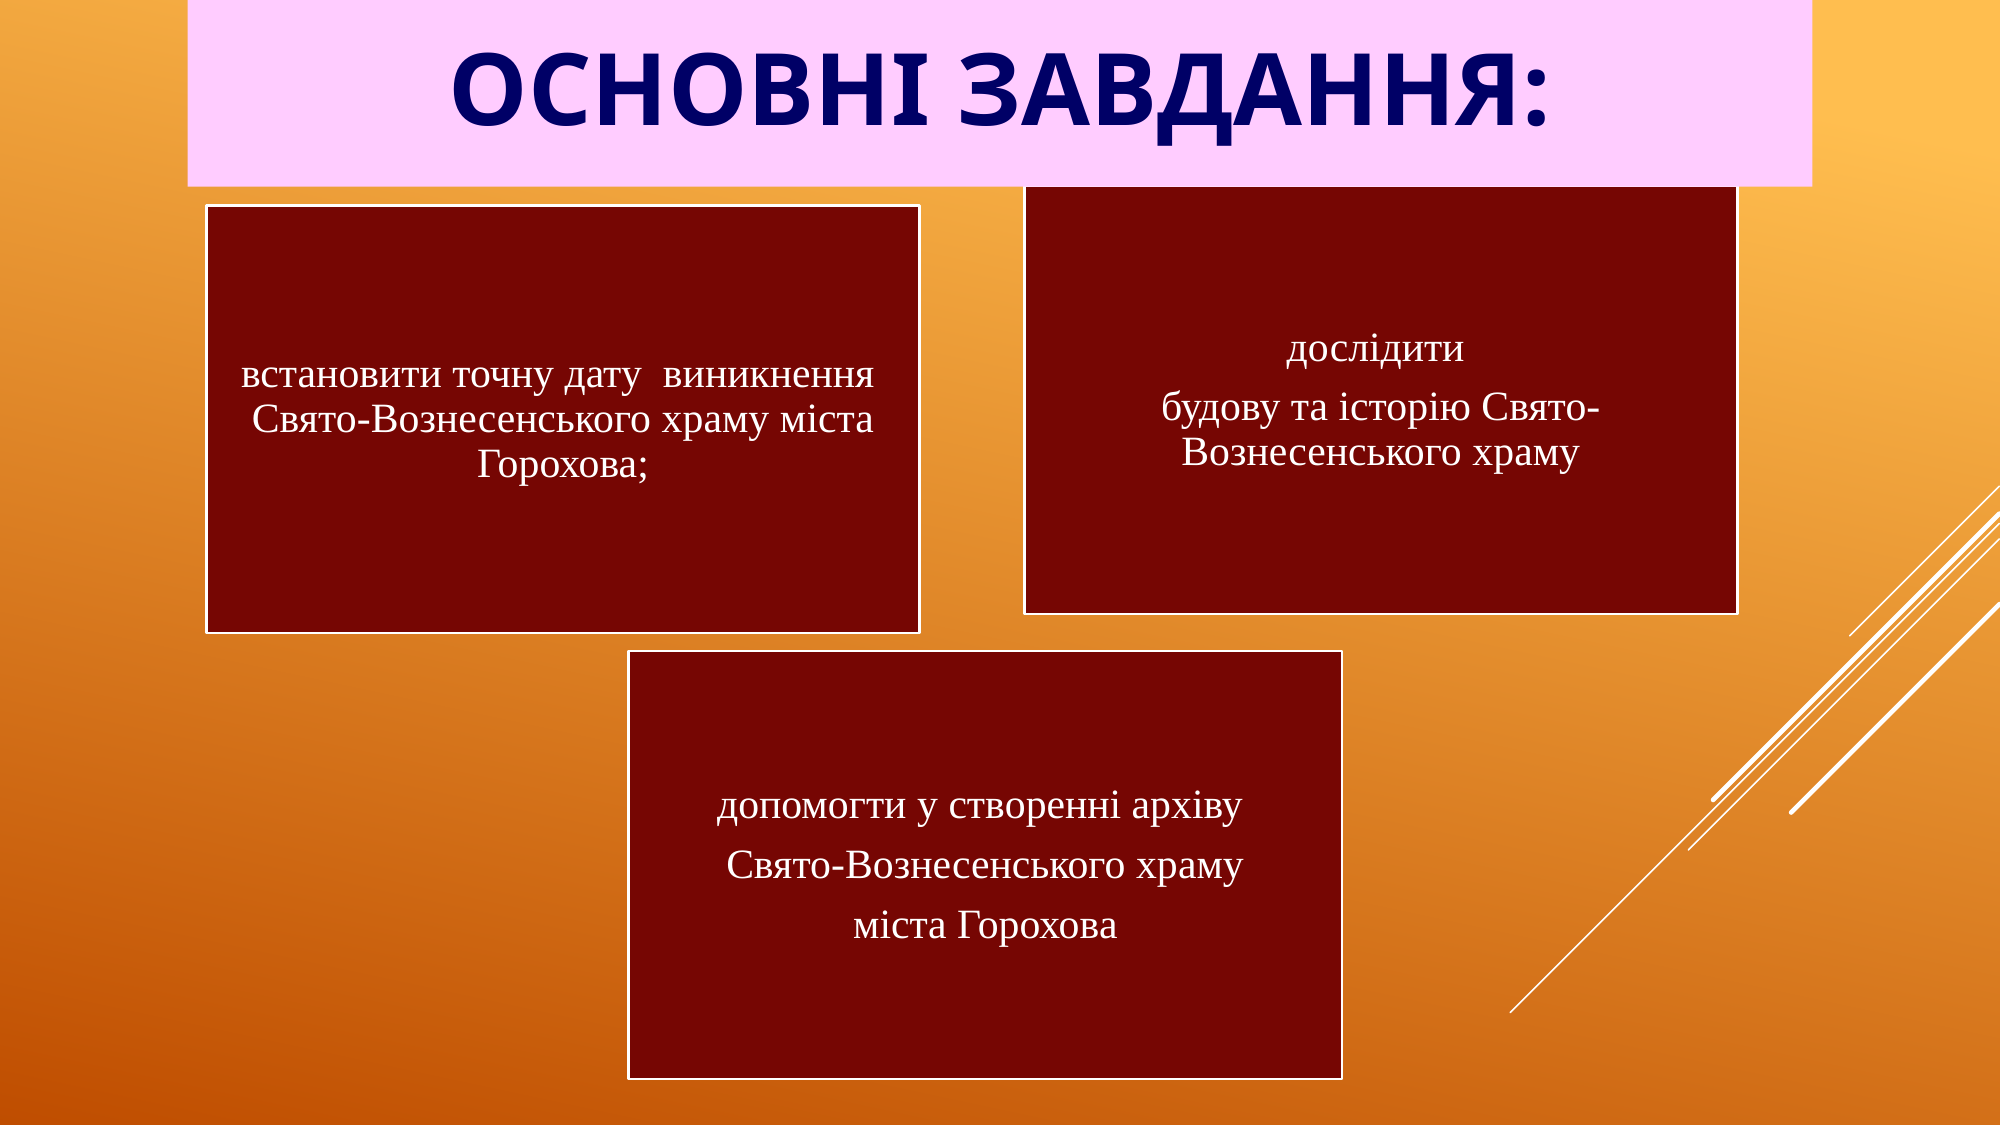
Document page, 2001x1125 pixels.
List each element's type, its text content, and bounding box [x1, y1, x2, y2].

title Основні завдання: [187, 0, 1813, 187]
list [175, 185, 1802, 1114]
